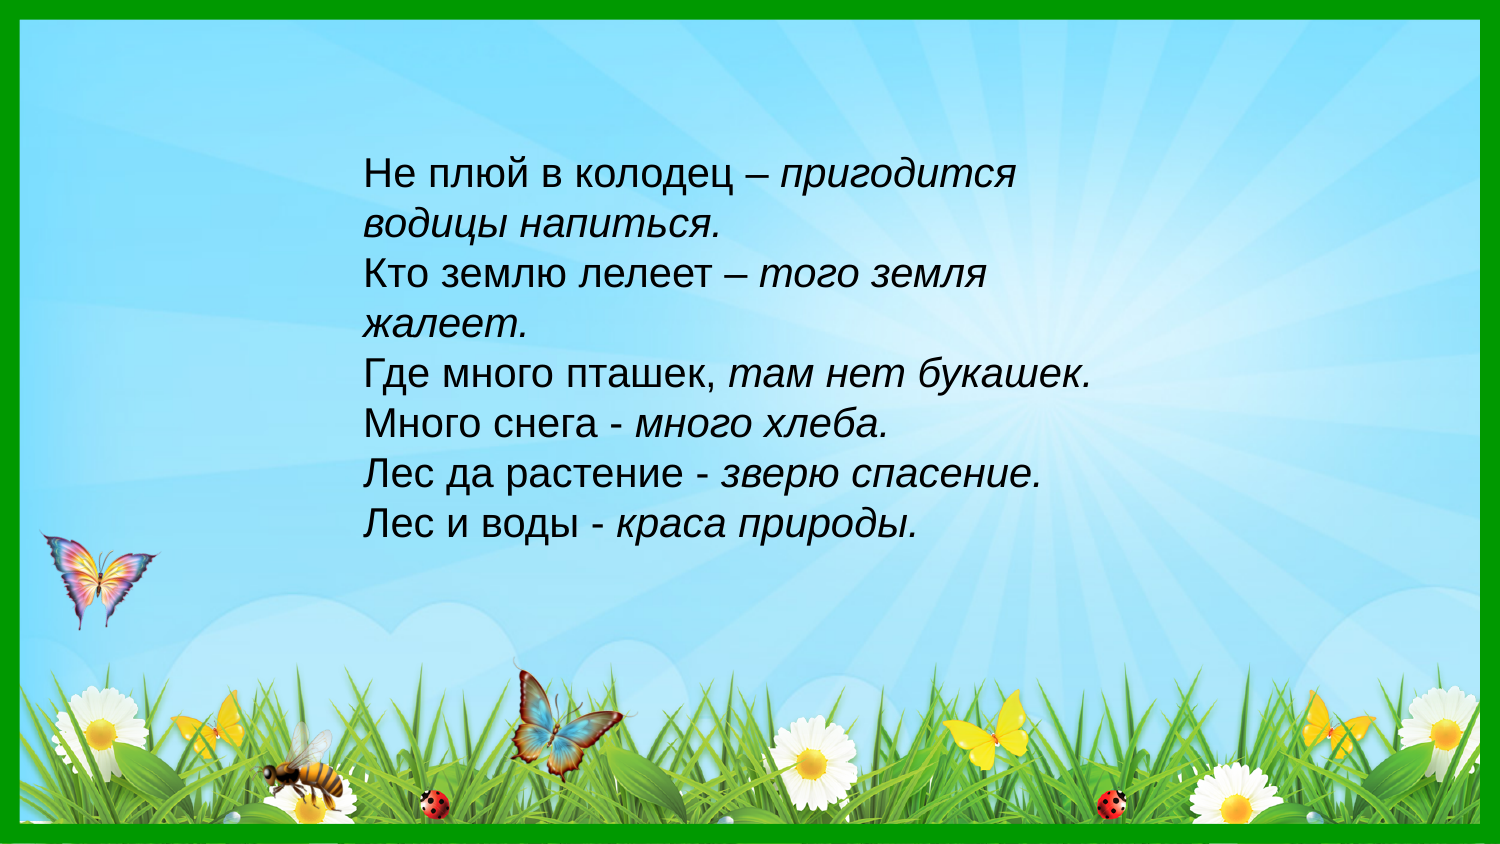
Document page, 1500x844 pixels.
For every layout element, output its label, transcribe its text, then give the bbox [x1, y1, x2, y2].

text_box Не плюй в колодец – пригодится водицы напиться. Кто землю лелеет – того земля жалеет. Где много пташек, там нет букашек. Много снега - много хлеба. Лес да растение - зверю спасение. Лес и воды - краса природы. [348, 138, 1114, 604]
picture [20, 20, 1480, 843]
